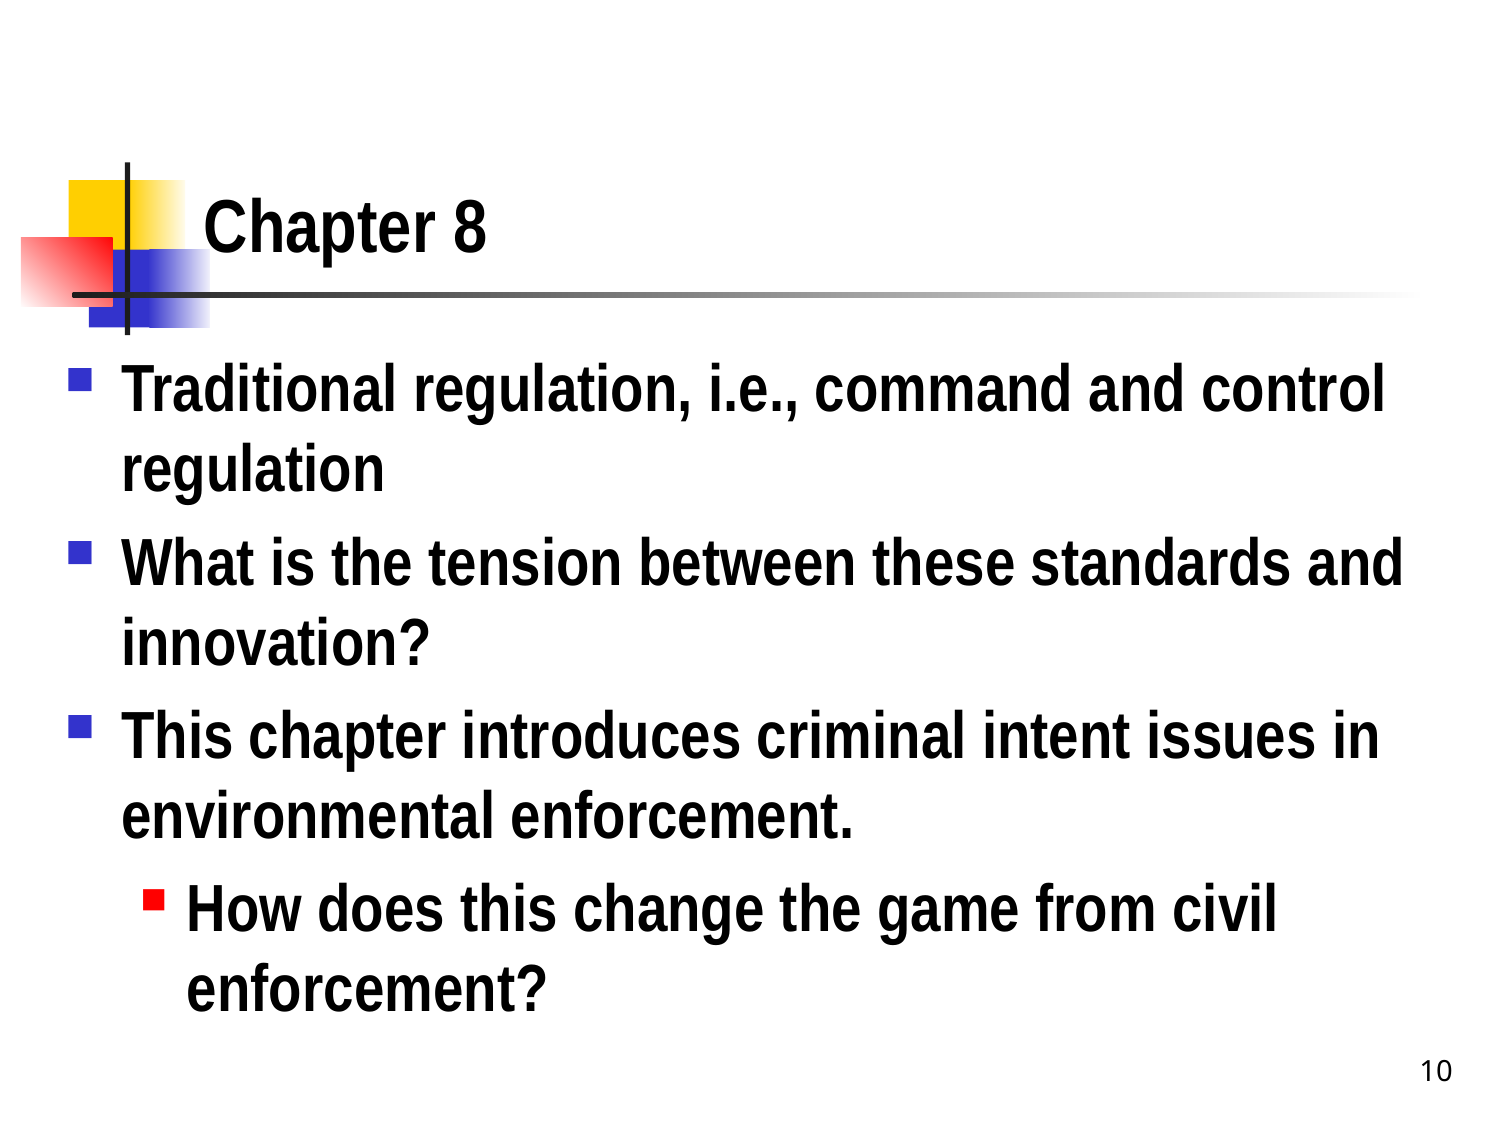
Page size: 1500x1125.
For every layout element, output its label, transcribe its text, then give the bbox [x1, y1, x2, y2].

title Chapter 8 [188, 35, 1468, 275]
slide_number 10 [1155, 1024, 1468, 1100]
list Traditional regulation, i.e., command and control regulation What is the tension between these standards and innovation? This chapter introduces criminal intent issues in environmental enforcement. How does this change the game from civil enforcement? [50, 337, 1450, 1075]
